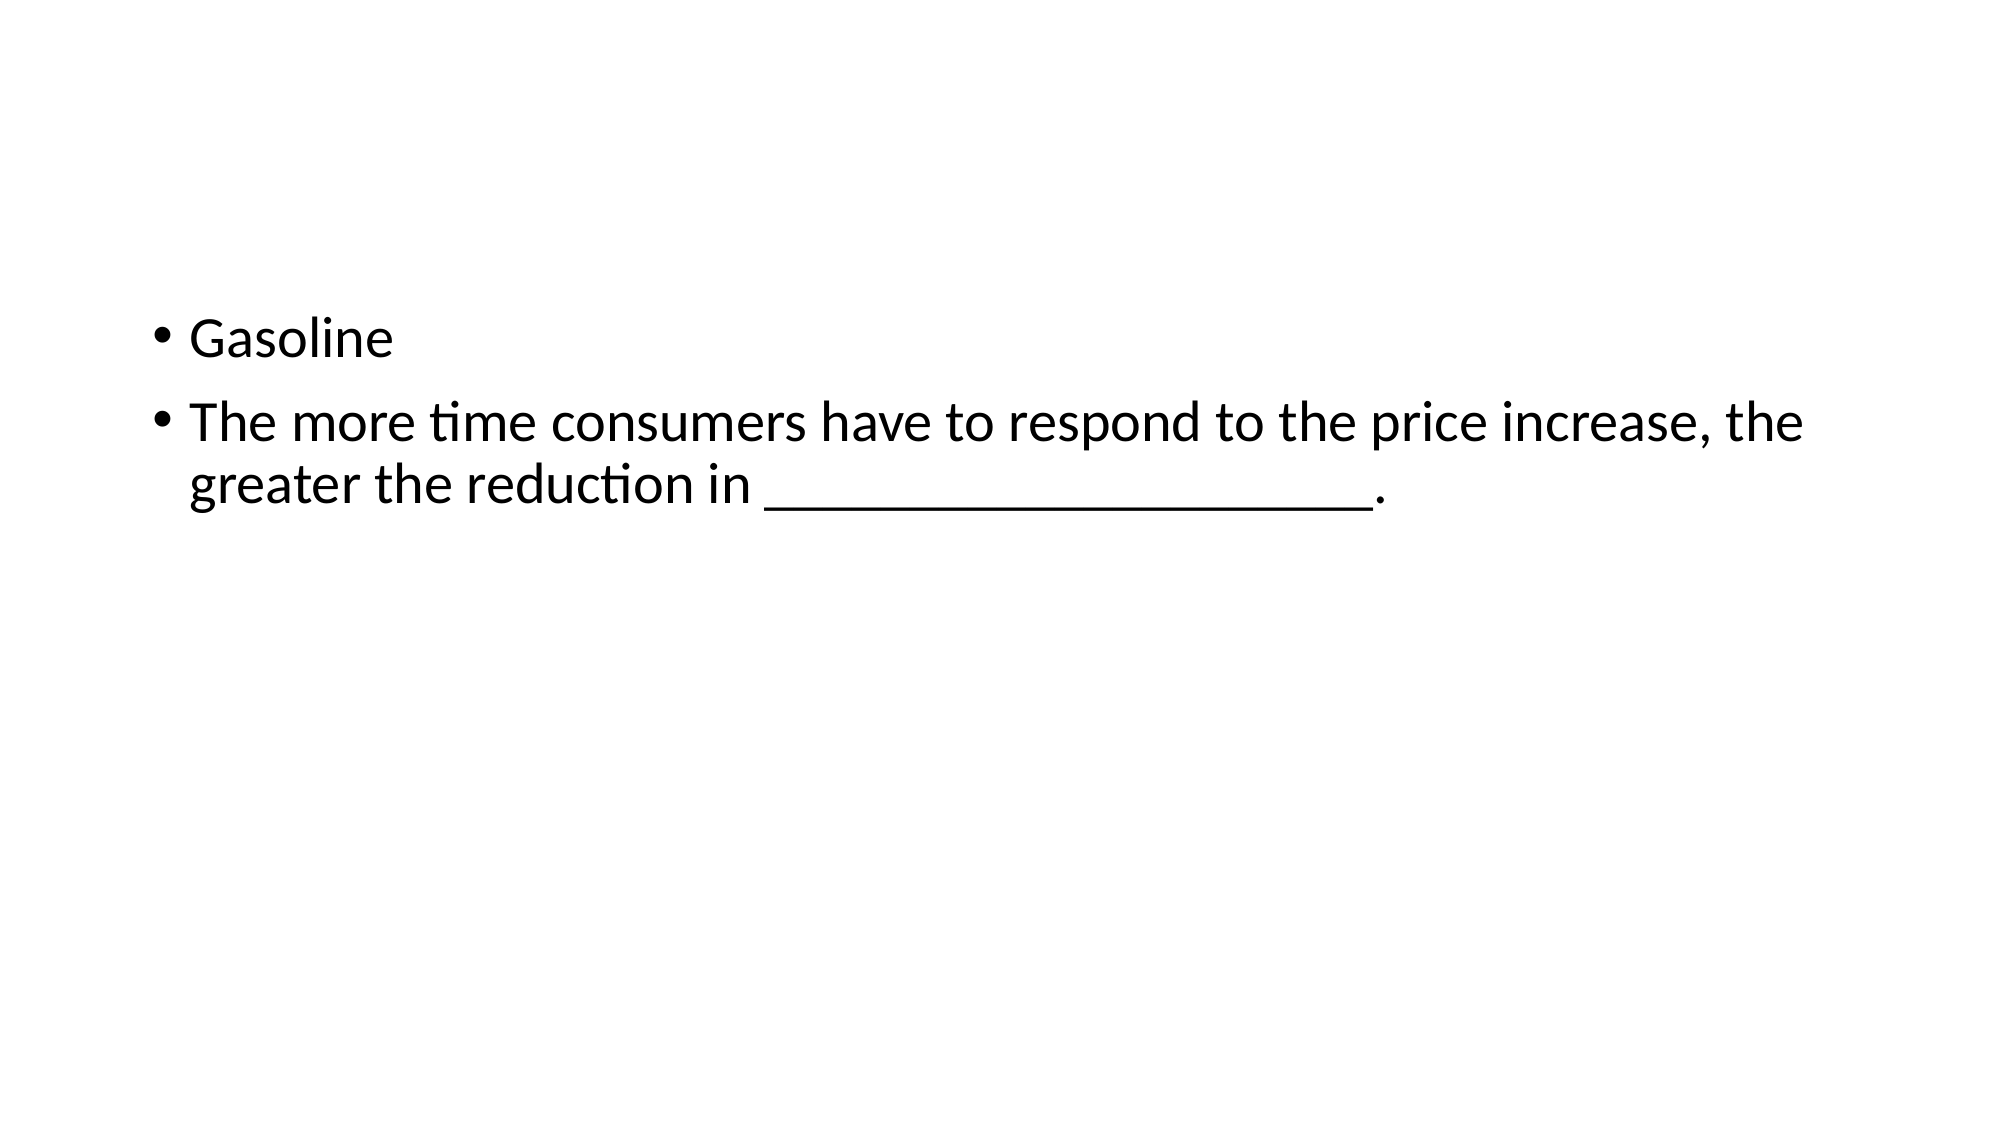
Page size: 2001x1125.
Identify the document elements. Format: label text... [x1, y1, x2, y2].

list Gasoline The more time consumers have to respond to the price increase, the greater the reduction in _____________________. [137, 299, 1863, 1014]
